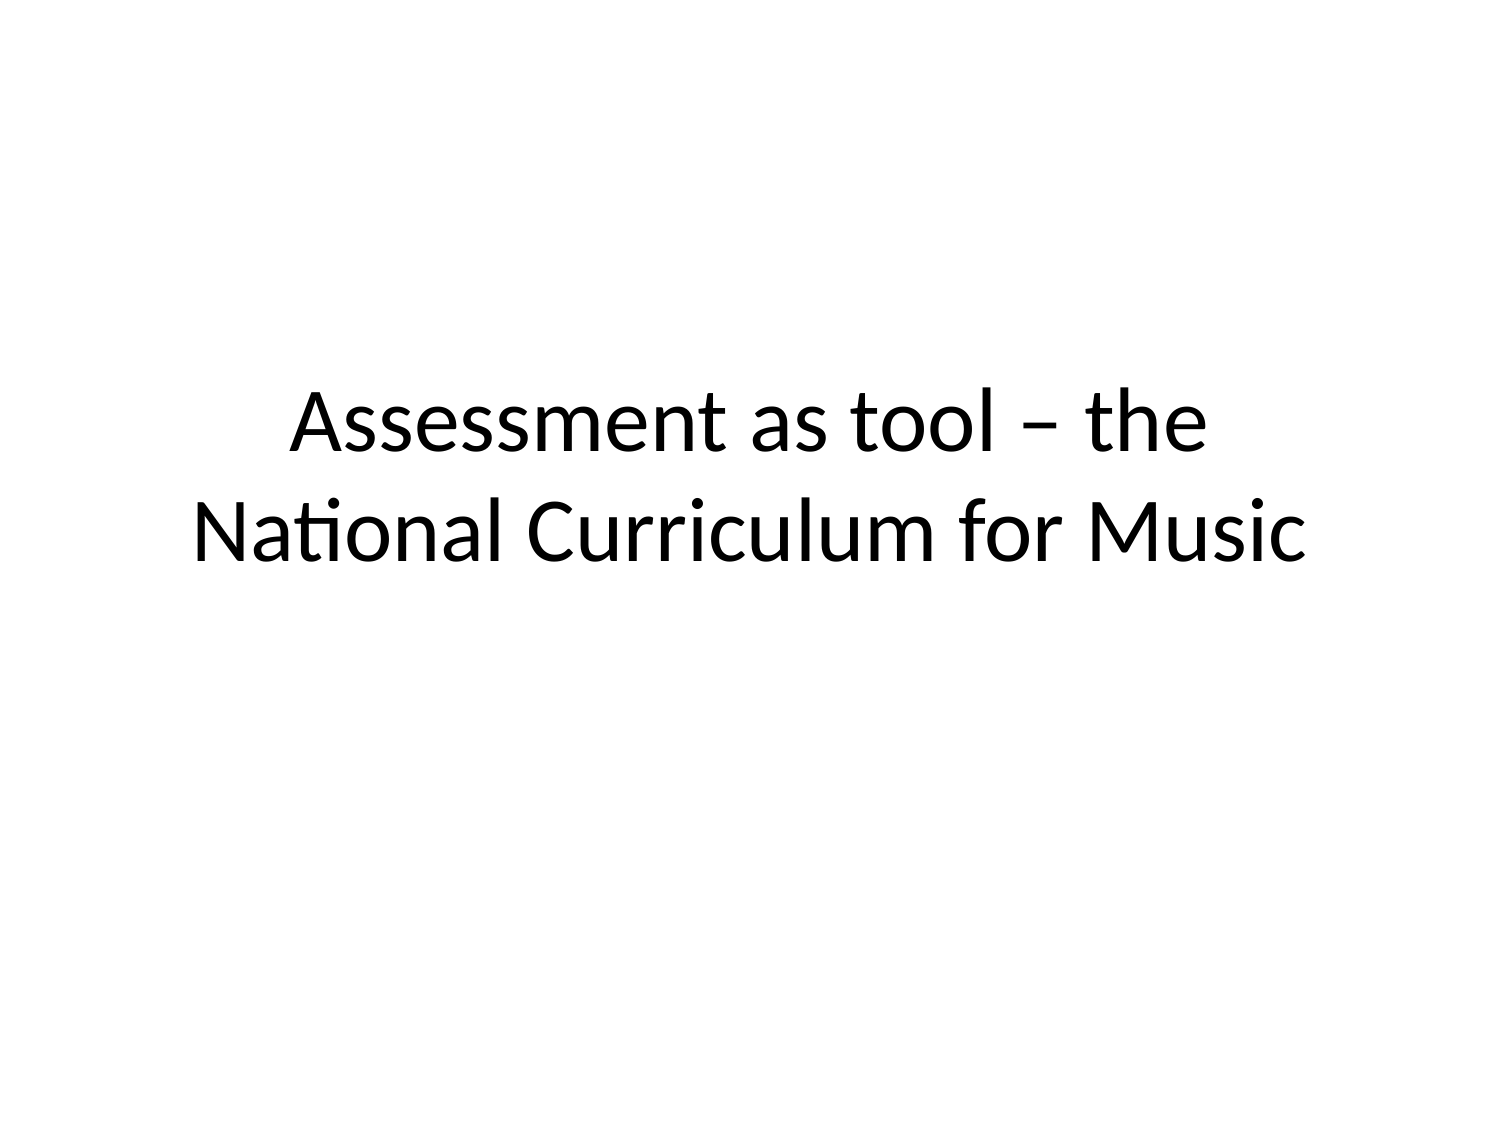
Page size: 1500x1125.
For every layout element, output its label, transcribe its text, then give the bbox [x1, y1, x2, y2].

title Assessment as tool – the National Curriculum for Music [112, 349, 1388, 591]
